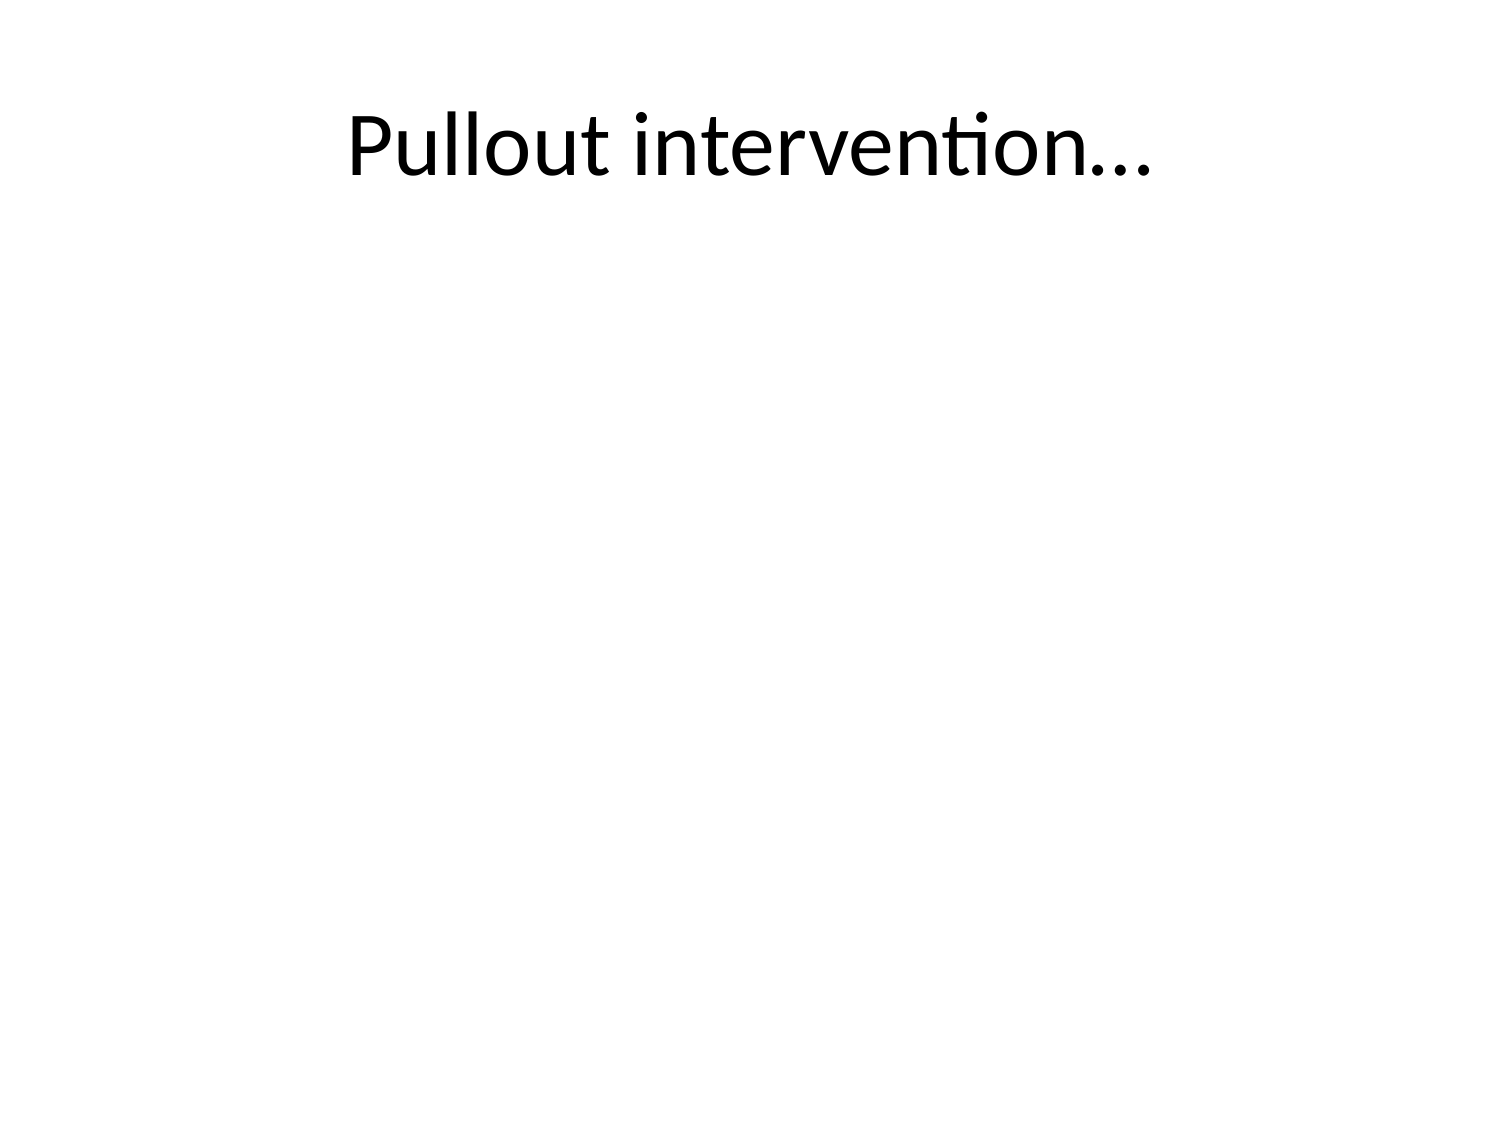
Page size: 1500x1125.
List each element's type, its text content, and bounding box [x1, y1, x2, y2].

title Pullout intervention… [75, 45, 1425, 233]
